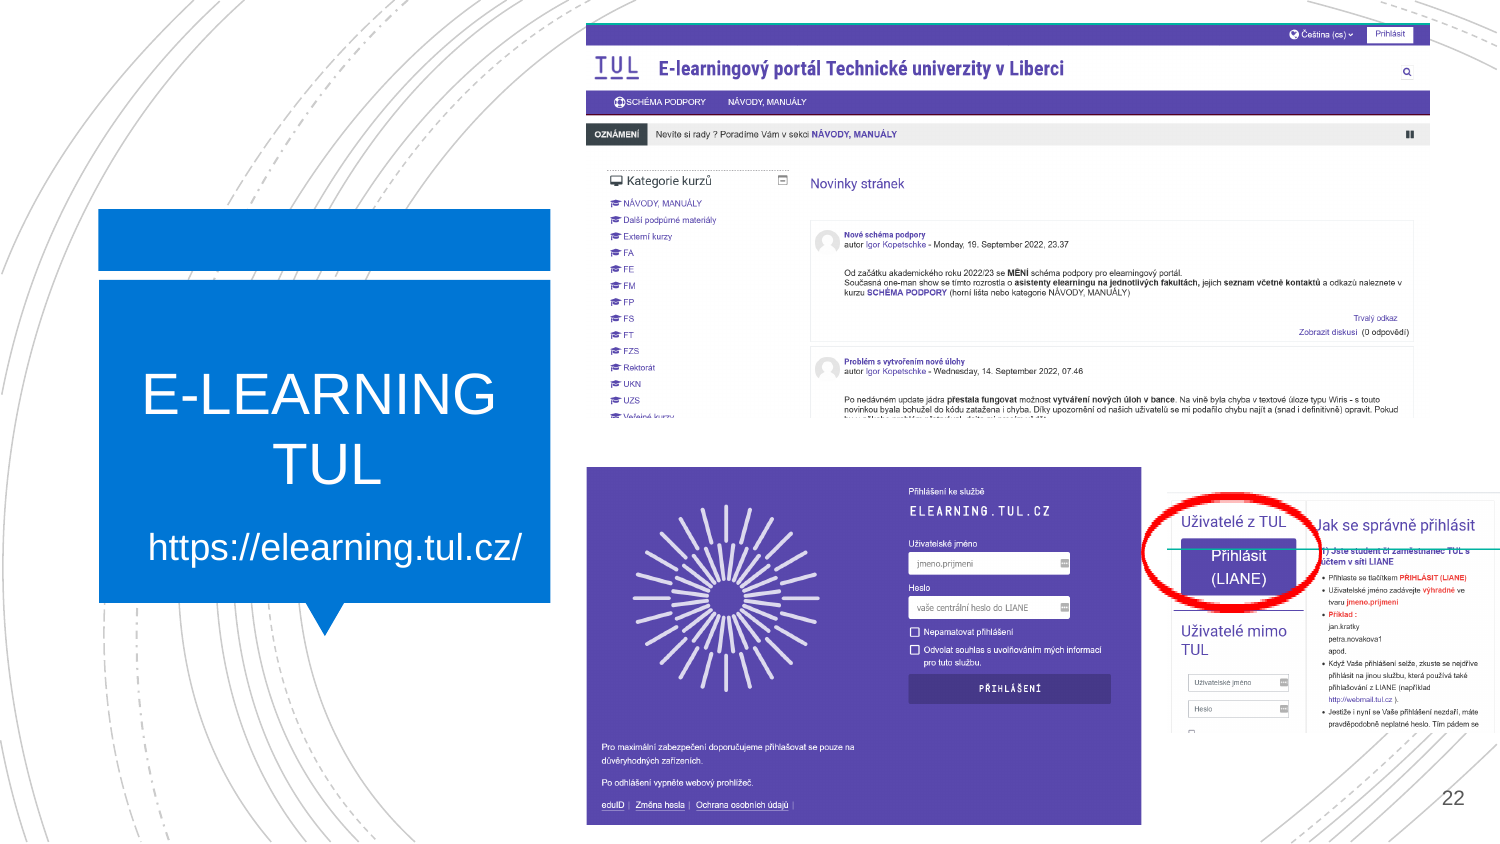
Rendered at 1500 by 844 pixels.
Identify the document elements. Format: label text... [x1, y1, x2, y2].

text_box https://elearning.tul.cz/ [133, 516, 538, 576]
slide_number 23 [1423, 768, 1481, 826]
picture [586, 23, 1430, 419]
picture [586, 467, 1500, 826]
title E-LEARNING TUL [119, 340, 552, 644]
